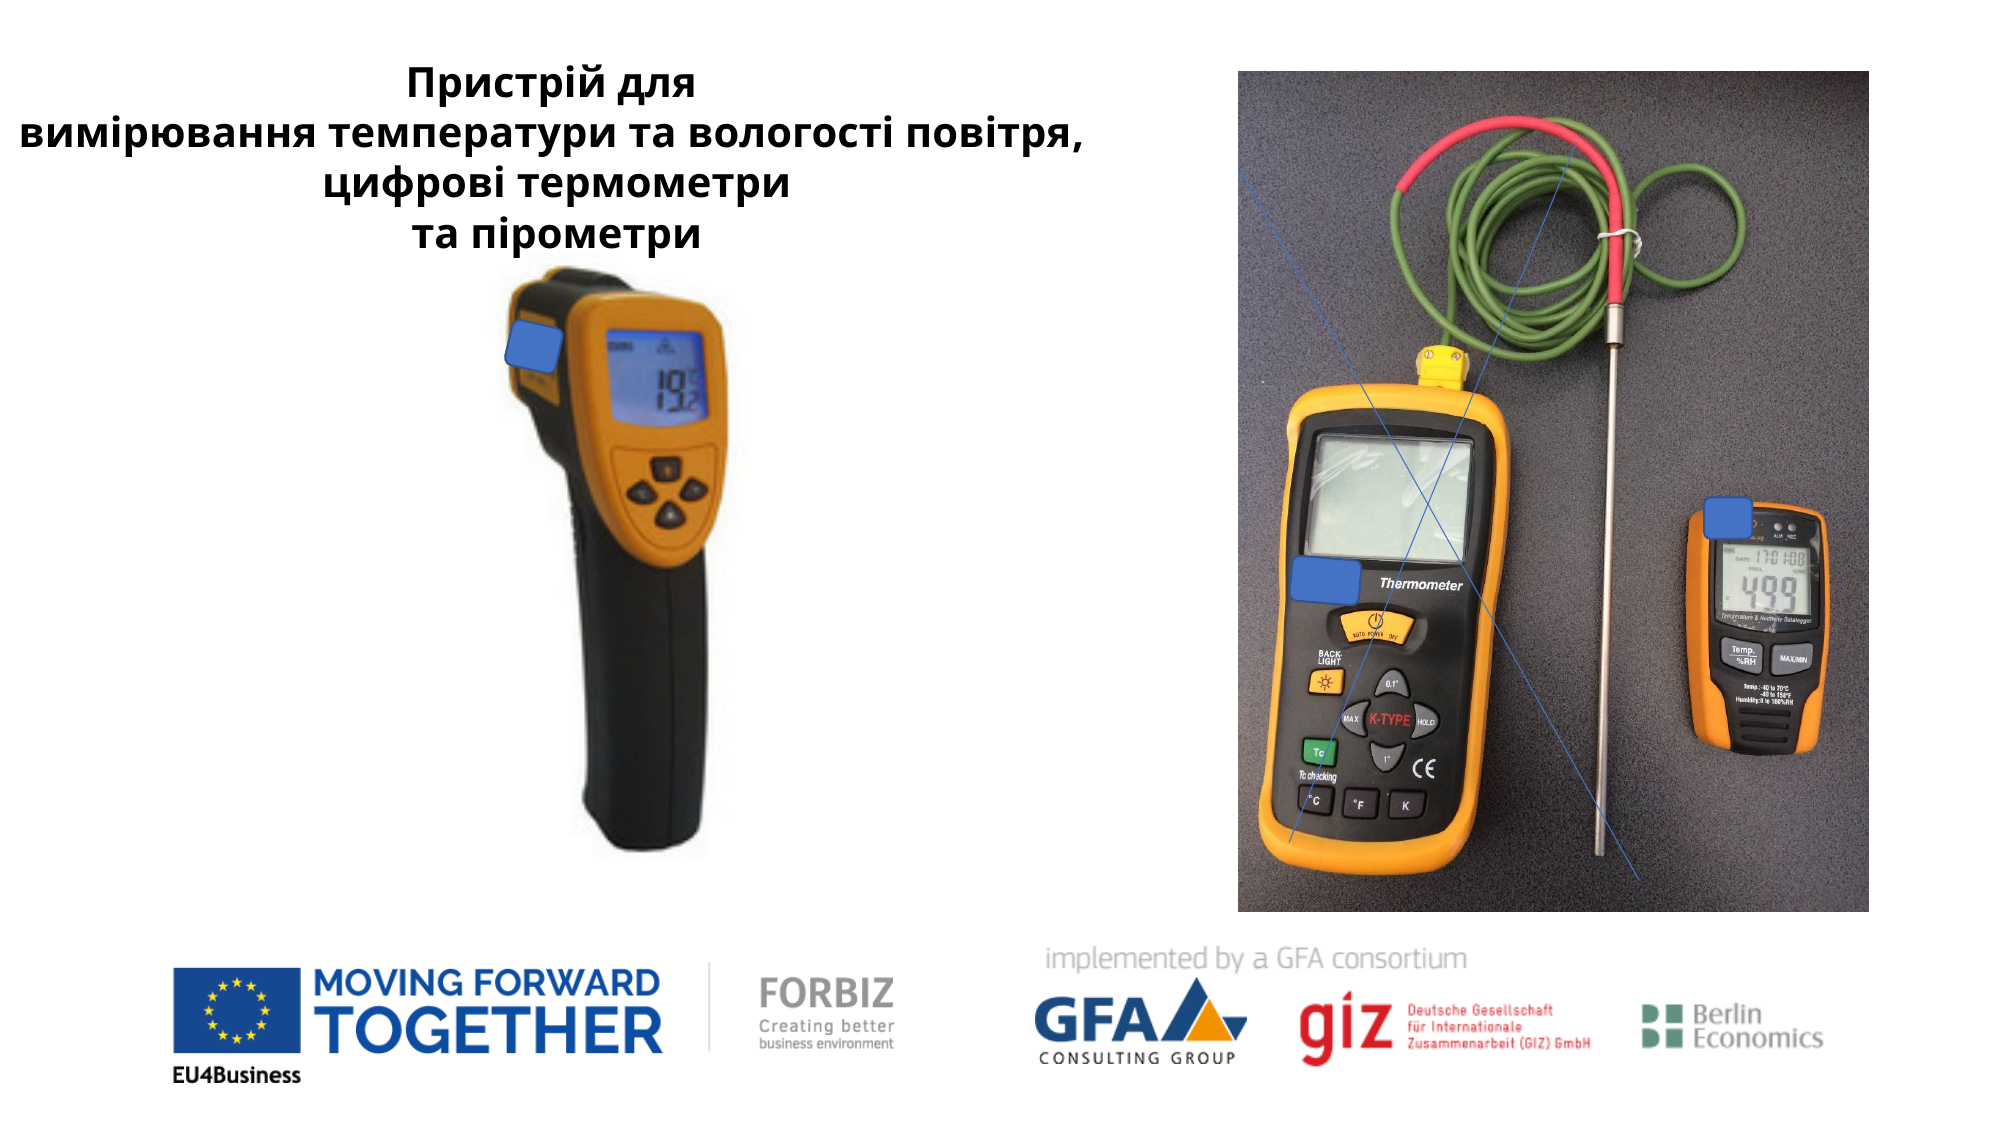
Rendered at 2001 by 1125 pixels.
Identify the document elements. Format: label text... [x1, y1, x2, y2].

text_box Пристрій для вимірювання температури та вологості повітря, цифрові термометри та пірометри [0, 48, 1114, 264]
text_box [1238, 167, 1639, 881]
picture [280, 208, 981, 909]
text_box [1288, 142, 1577, 843]
picture [1035, 977, 1247, 1064]
picture [131, 922, 944, 1115]
picture [1238, 71, 1869, 912]
